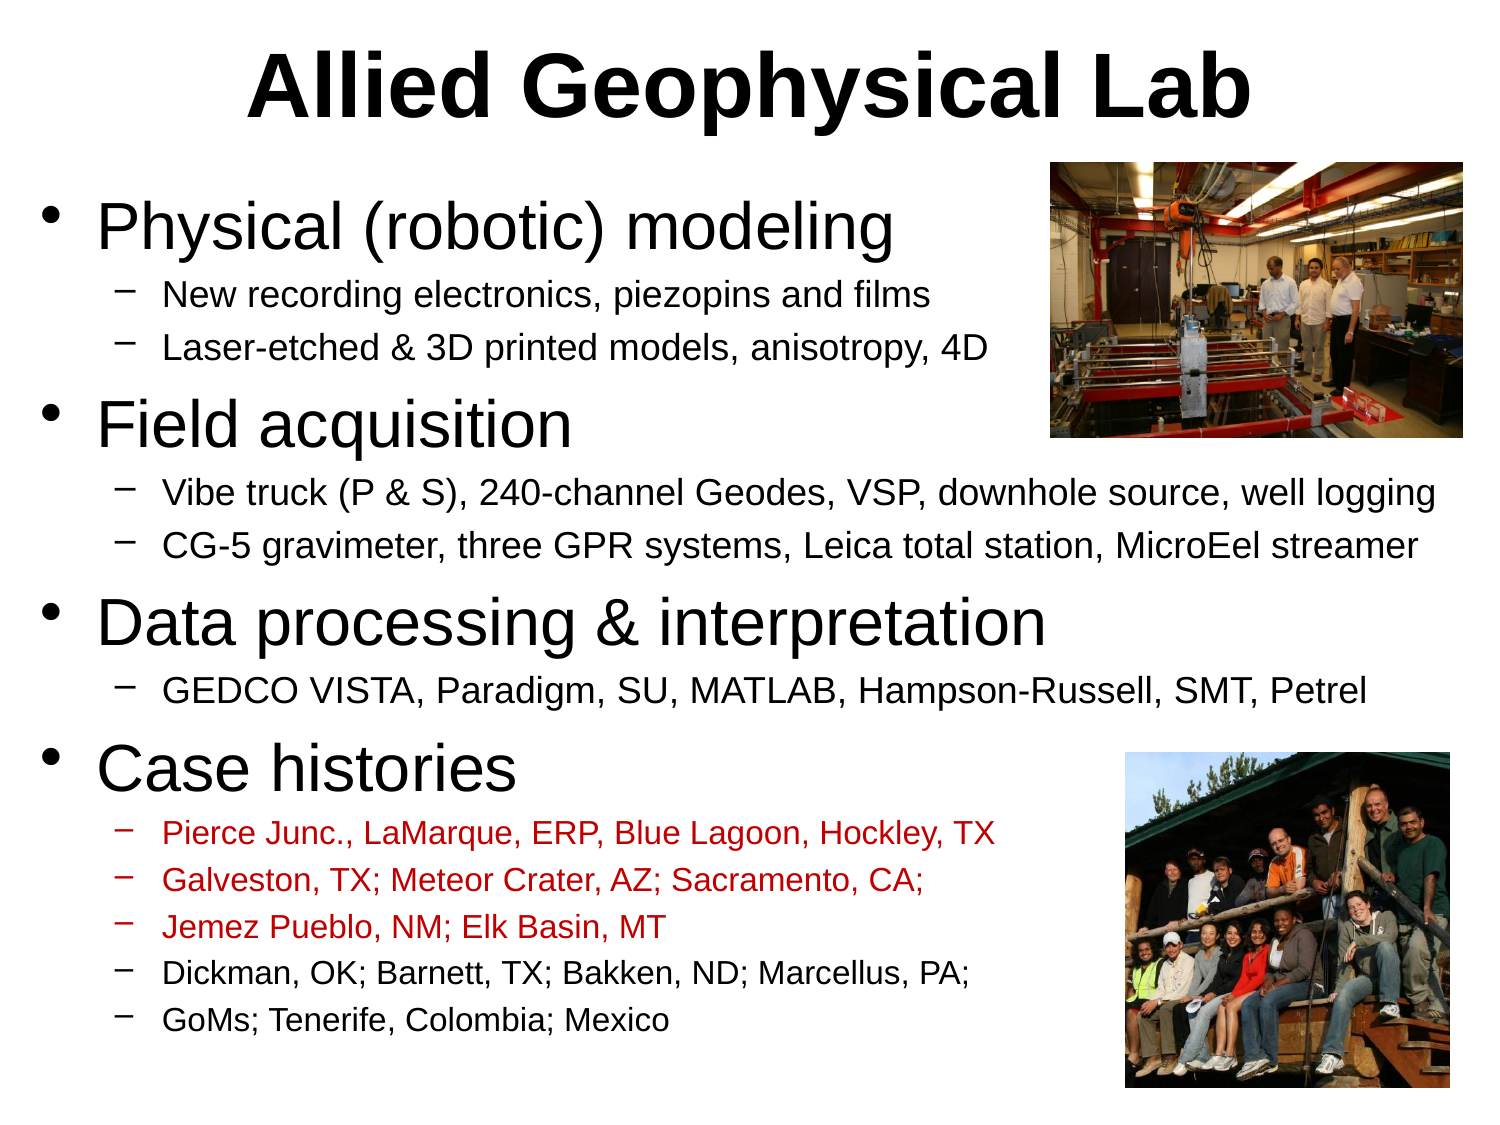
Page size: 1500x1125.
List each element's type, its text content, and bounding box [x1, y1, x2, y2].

list Physical (robotic) modeling New recording electronics, piezopins and films Laser-etched & 3D printed models, anisotropy, 4D Field acquisition Vibe truck (P & S), 240-channel Geodes, VSP, downhole source, well logging CG-5 gravimeter, three GPR systems, Leica total station, MicroEel streamer Data processing & interpretation GEDCO VISTA, Paradigm, SU, MATLAB, Hampson-Russell, SMT, Petrel Case histories Pierce Junc., LaMarque, ERP, Blue Lagoon, Hockley, TX Galveston, TX; Meteor Crater, AZ; Sacramento, CA; Jemez Pueblo, NM; Elk Basin, MT Dickman, OK; Barnett, TX; Bakken, ND; Marcellus, PA; GoMs; Tenerife, Colombia; Mexico [24, 174, 1476, 1101]
picture [1049, 162, 1463, 438]
picture [1124, 752, 1451, 1088]
title Allied Geophysical Lab [74, 0, 1426, 163]
